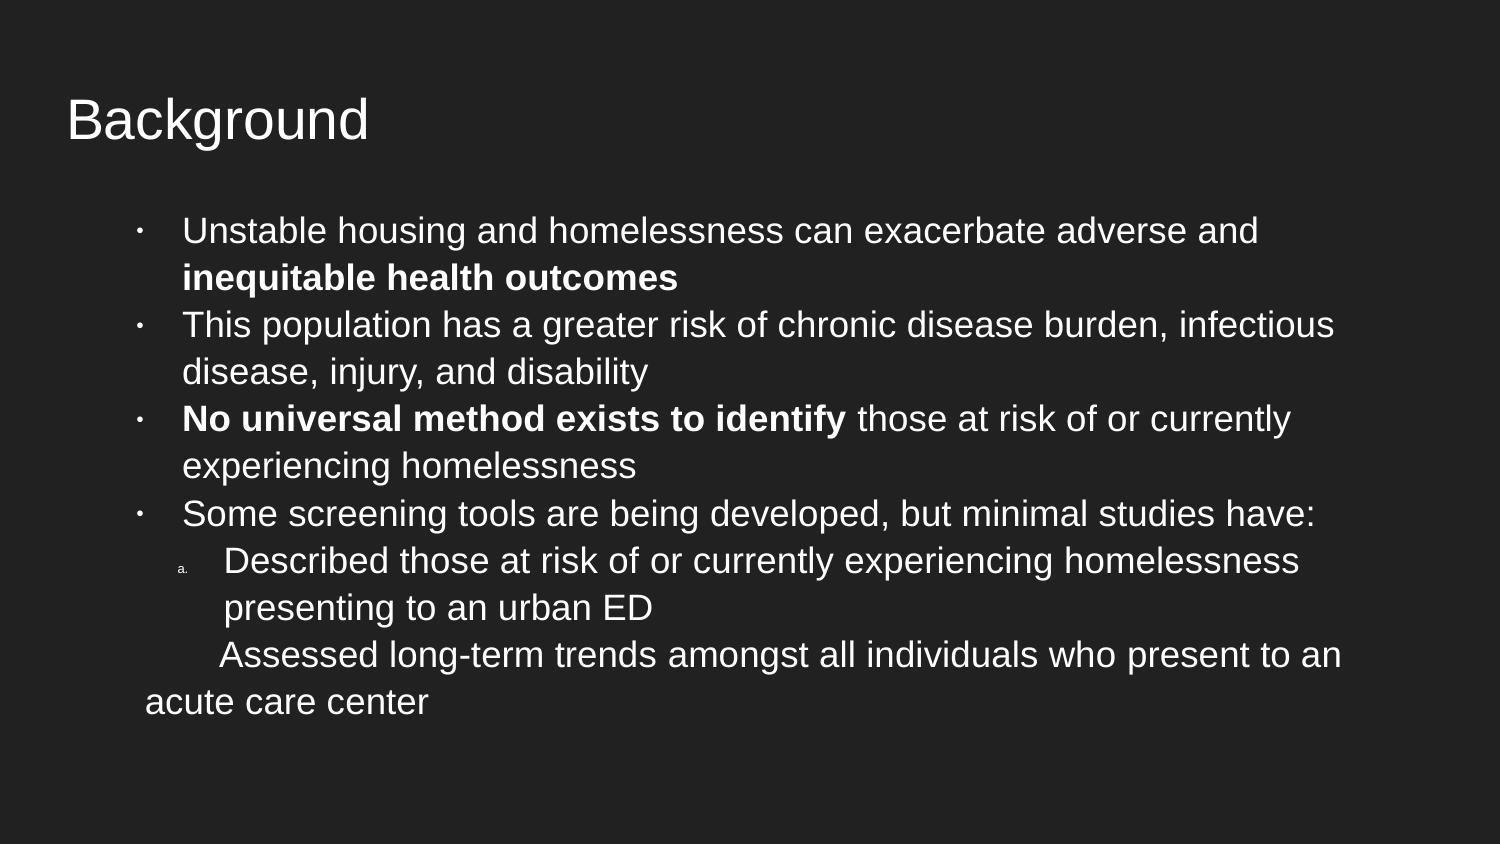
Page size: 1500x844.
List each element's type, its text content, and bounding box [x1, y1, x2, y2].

list Unstable housing and homelessness can exacerbate adverse and inequitable health outcomes ​ This population has a greater risk of chronic disease burden, infectious disease, injury, and disability No universal method exists to identify those at risk of or currently experiencing homelessness Some screening tools are being developed, but minimal studies have: ​ Described those at risk of ​or currently experiencing​ homelessness presenting ​to an urban ED​ Assessed long-term trends ​amongst all individuals who ​present to an acute care center​ [51, 189, 1449, 750]
title Background [51, 72, 1449, 167]
